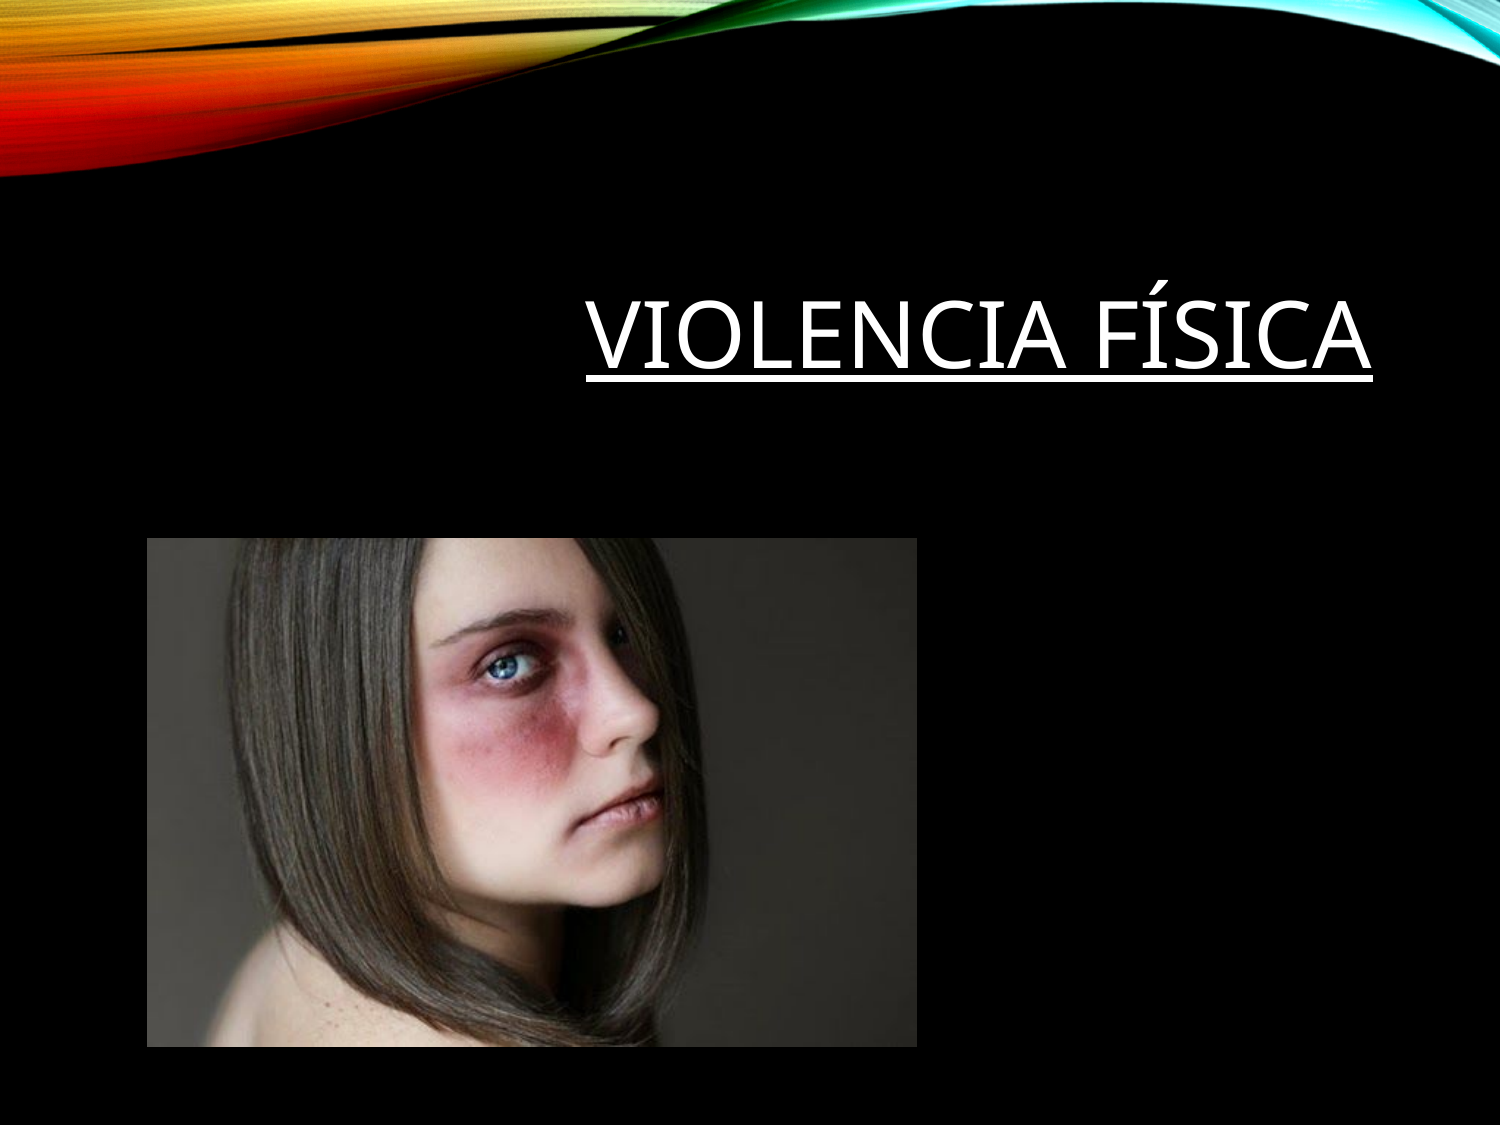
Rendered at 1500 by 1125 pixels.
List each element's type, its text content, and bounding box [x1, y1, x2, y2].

picture [147, 538, 917, 1048]
title Violencia física [112, 278, 1388, 504]
picture [0, 0, 1500, 178]
